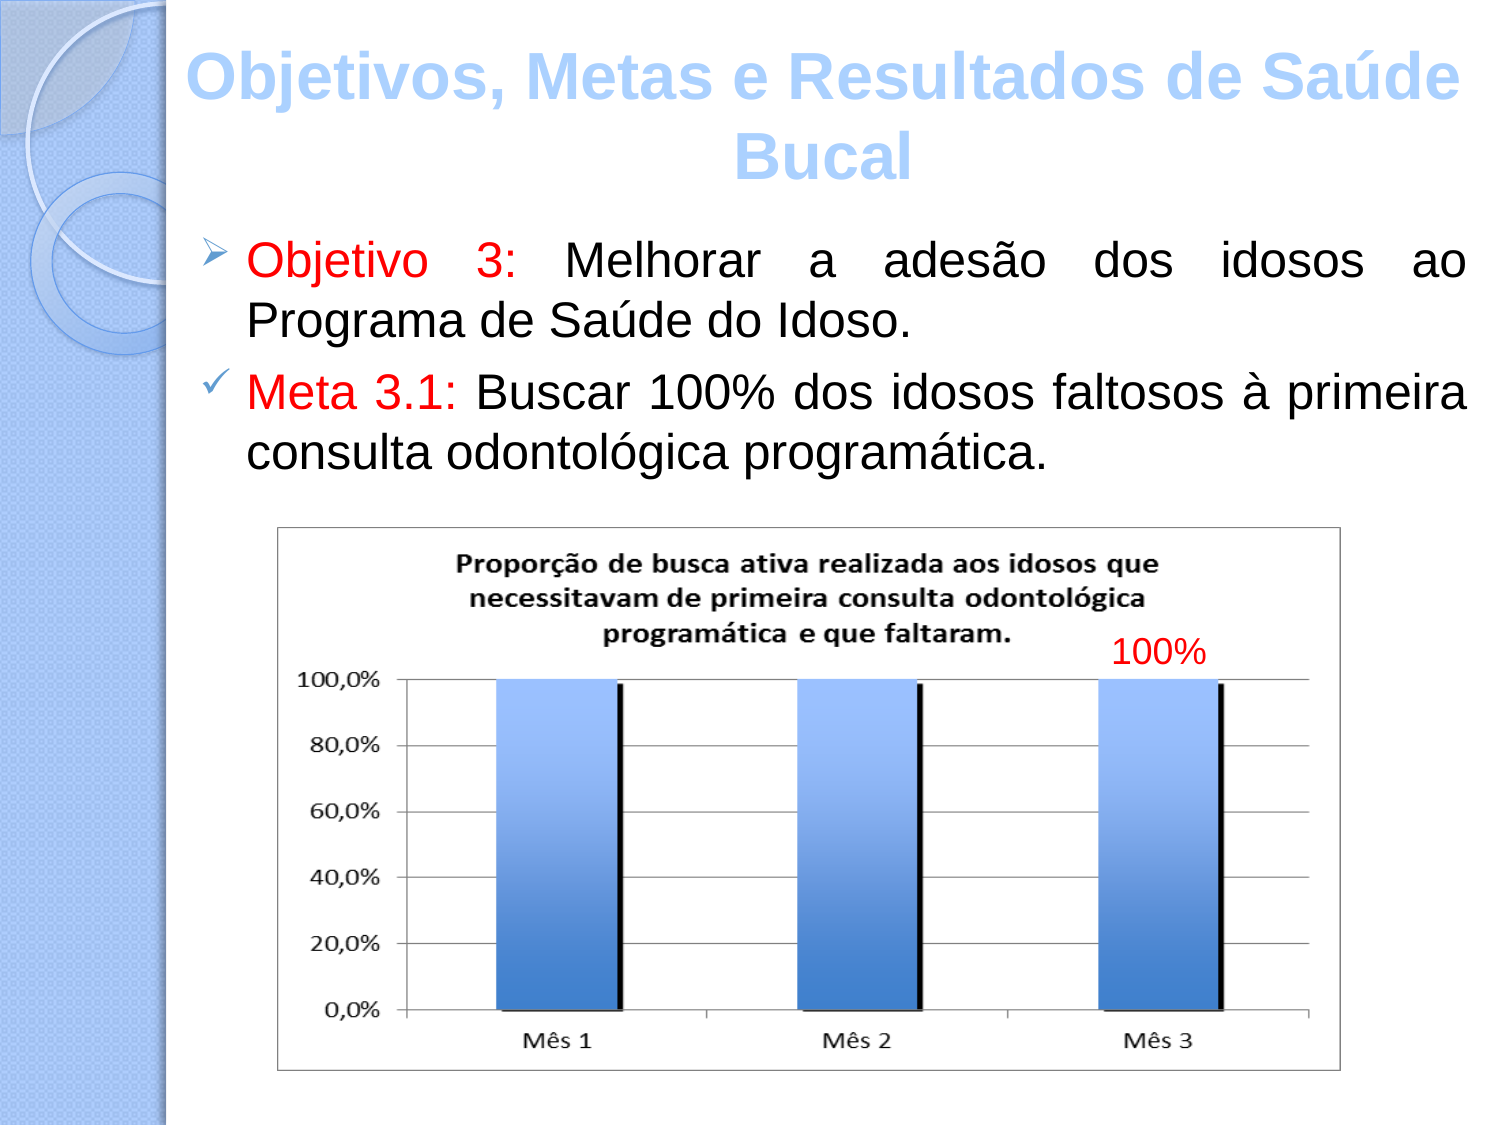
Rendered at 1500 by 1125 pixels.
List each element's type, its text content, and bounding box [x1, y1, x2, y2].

text_box Objetivos, Metas e Resultados de Saúde Bucal [118, 19, 1500, 207]
list Objetivo 3: Melhorar a adesão dos idosos ao Programa de Saúde do Idoso. Meta 3.1: Buscar 100% dos idosos faltosos à primeira consulta odontológica programática. [171, 219, 1483, 504]
picture [277, 526, 1341, 1071]
